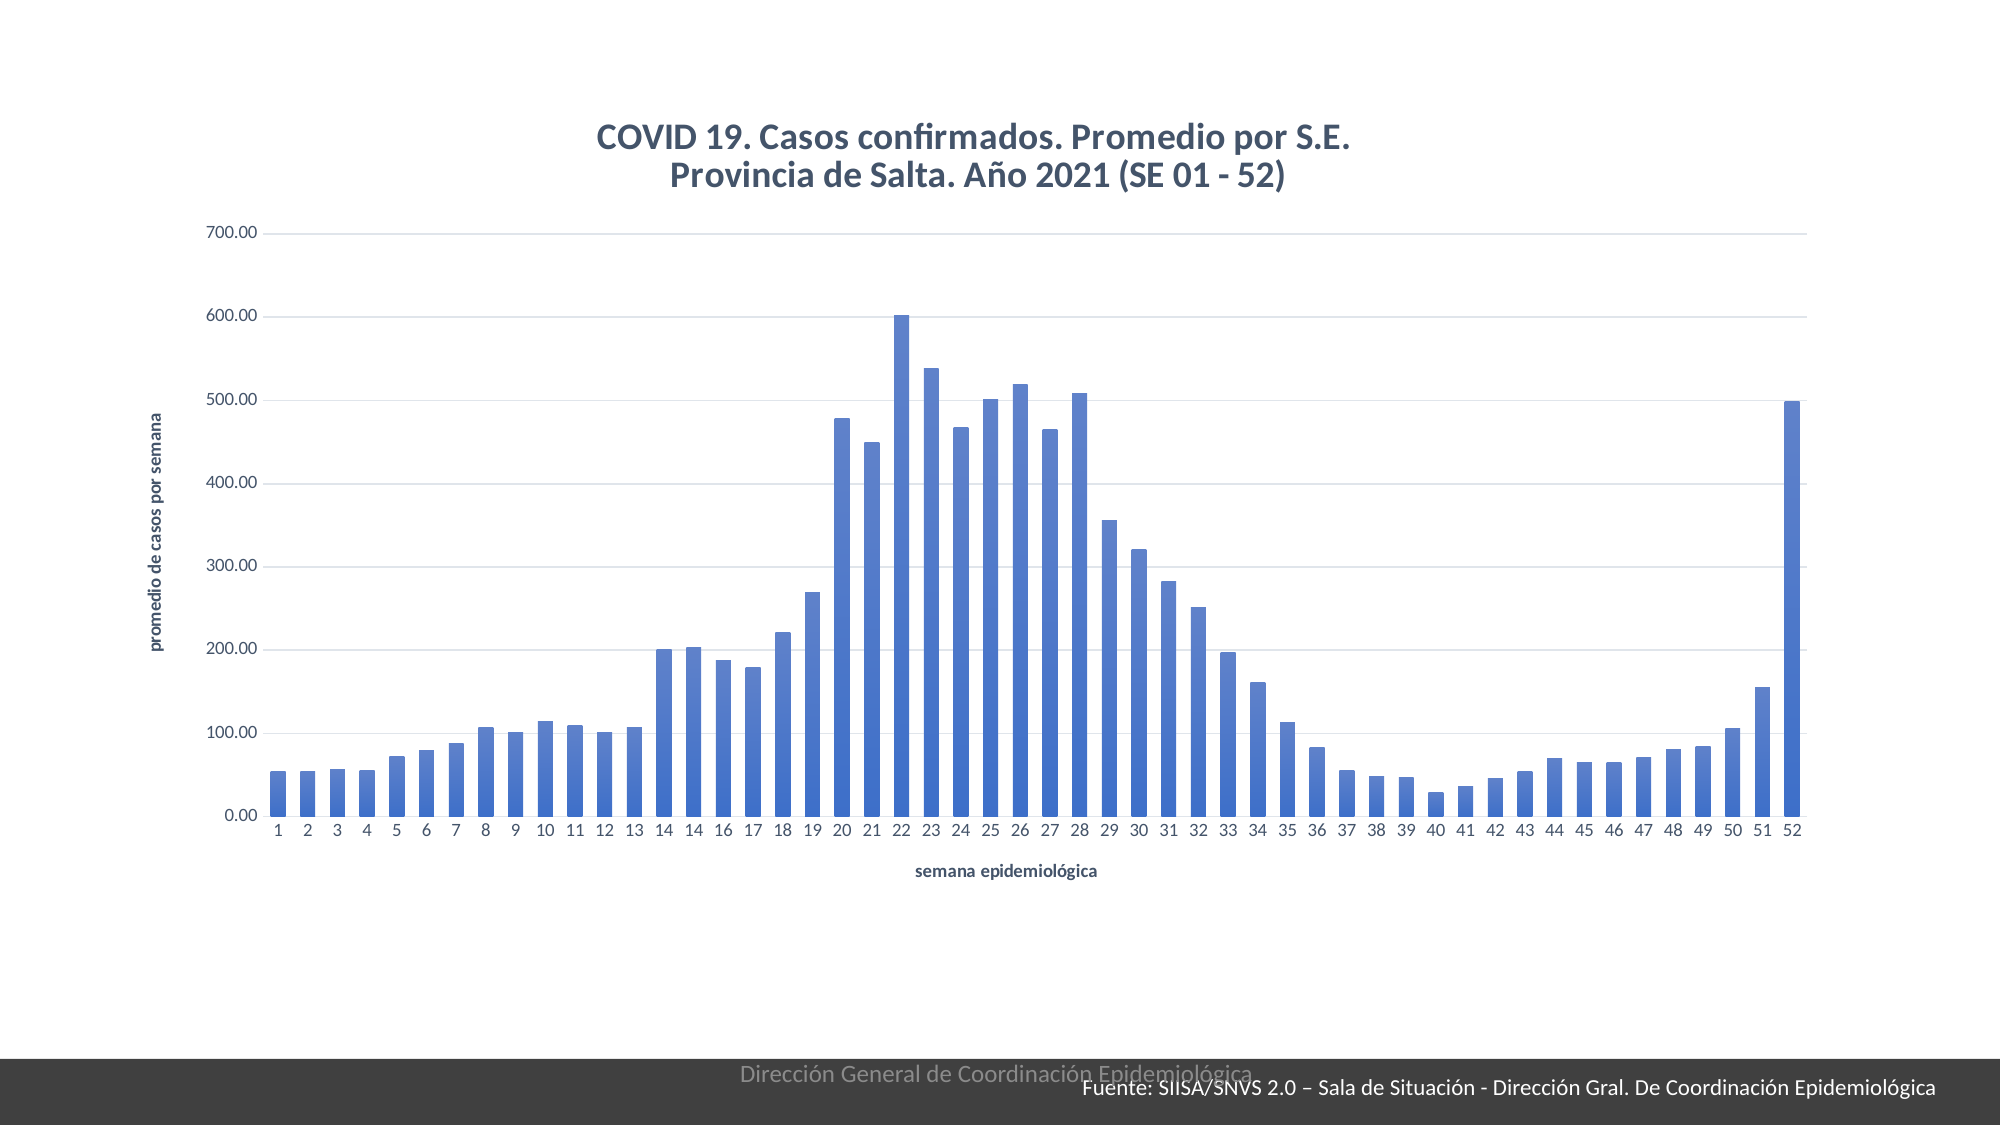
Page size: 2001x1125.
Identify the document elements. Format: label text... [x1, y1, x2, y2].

footer Dirección General de Coordinación Epidemiológica [662, 1042, 1338, 1103]
text_box [0, 1058, 2000, 1125]
chart [114, 85, 1842, 913]
text_box Fuente: SIISA/SNVS 2.0 – Sala de Situación - Dirección Gral. De Coordinación Epidemiológica [1067, 1064, 2000, 1108]
